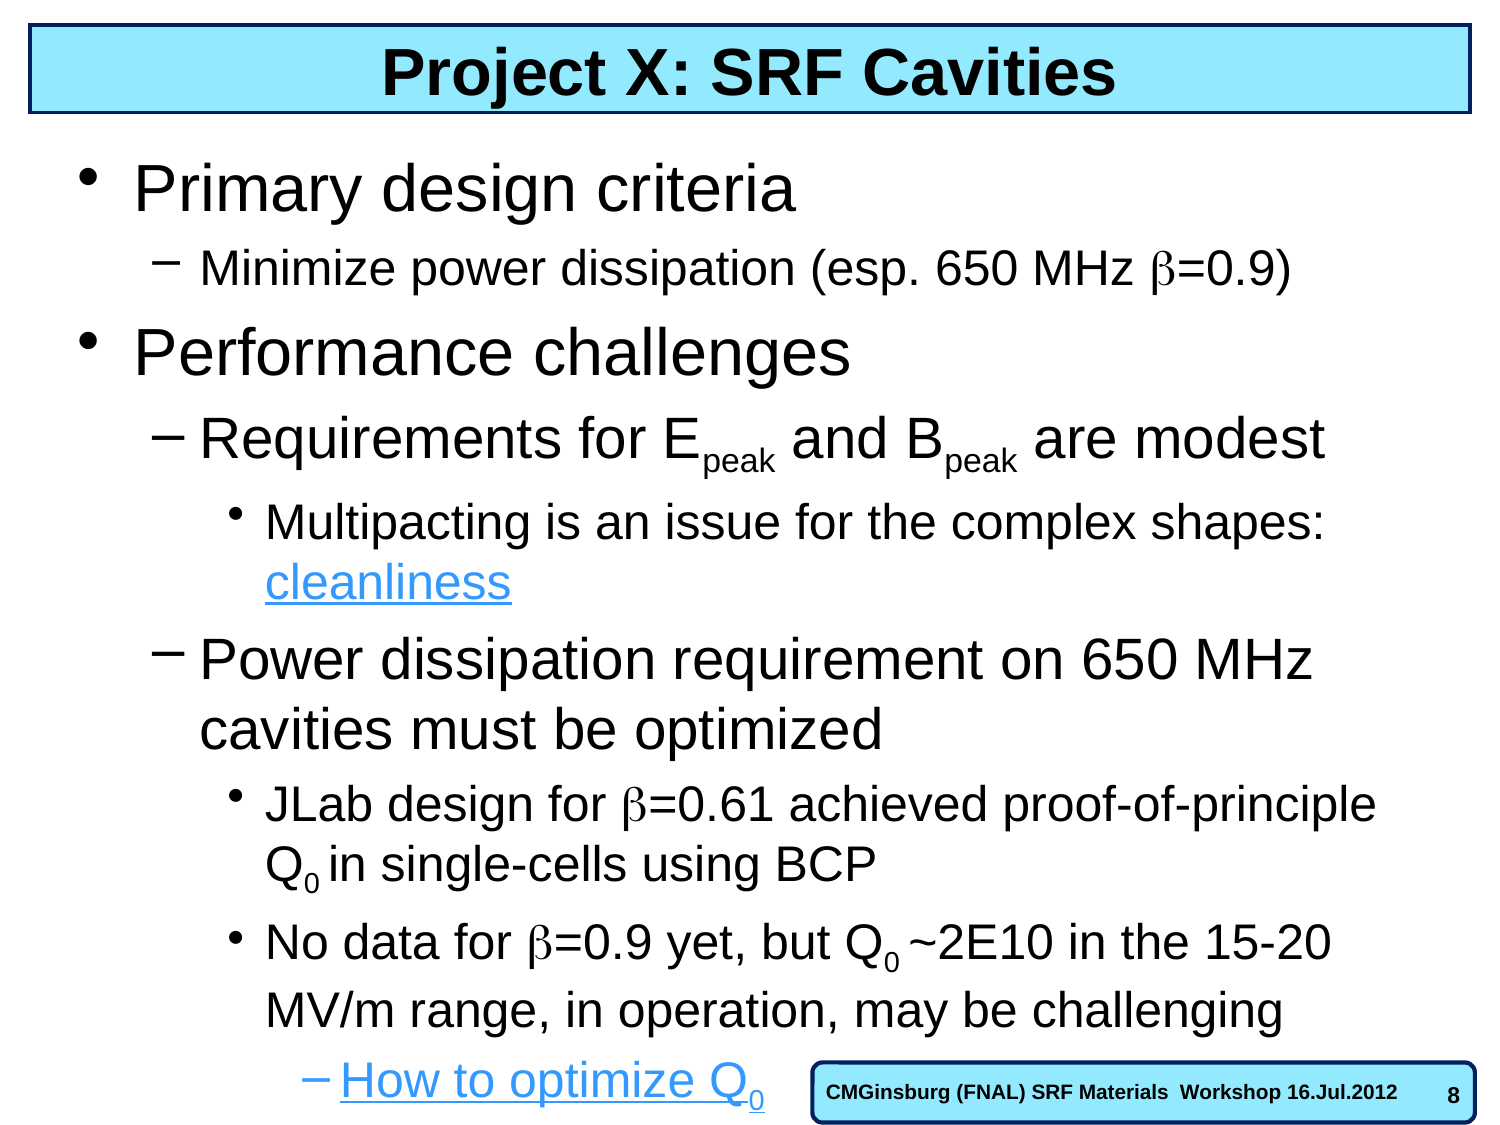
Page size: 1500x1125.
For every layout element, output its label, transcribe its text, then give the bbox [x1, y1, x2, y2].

footer CMGinsburg (FNAL) SRF Materials Workshop 16.Jul.2012 [799, 1070, 1413, 1125]
title Project X: SRF Cavities [28, 23, 1472, 114]
list Primary design criteria Minimize power dissipation (esp. 650 MHz b=0.9) Performance challenges Requirements for Epeak and Bpeak are modest Multipacting is an issue for the complex shapes: cleanliness Power dissipation requirement on 650 MHz cavities must be optimized JLab design for b=0.61 achieved proof-of-principle Q0 in single-cells using BCP No data for b=0.9 yet, but Q0 ~2E10 in the 15-20 MV/m range, in operation, may be challenging How to optimize Q0 [62, 137, 1413, 981]
slide_number 8 [1413, 1073, 1476, 1123]
